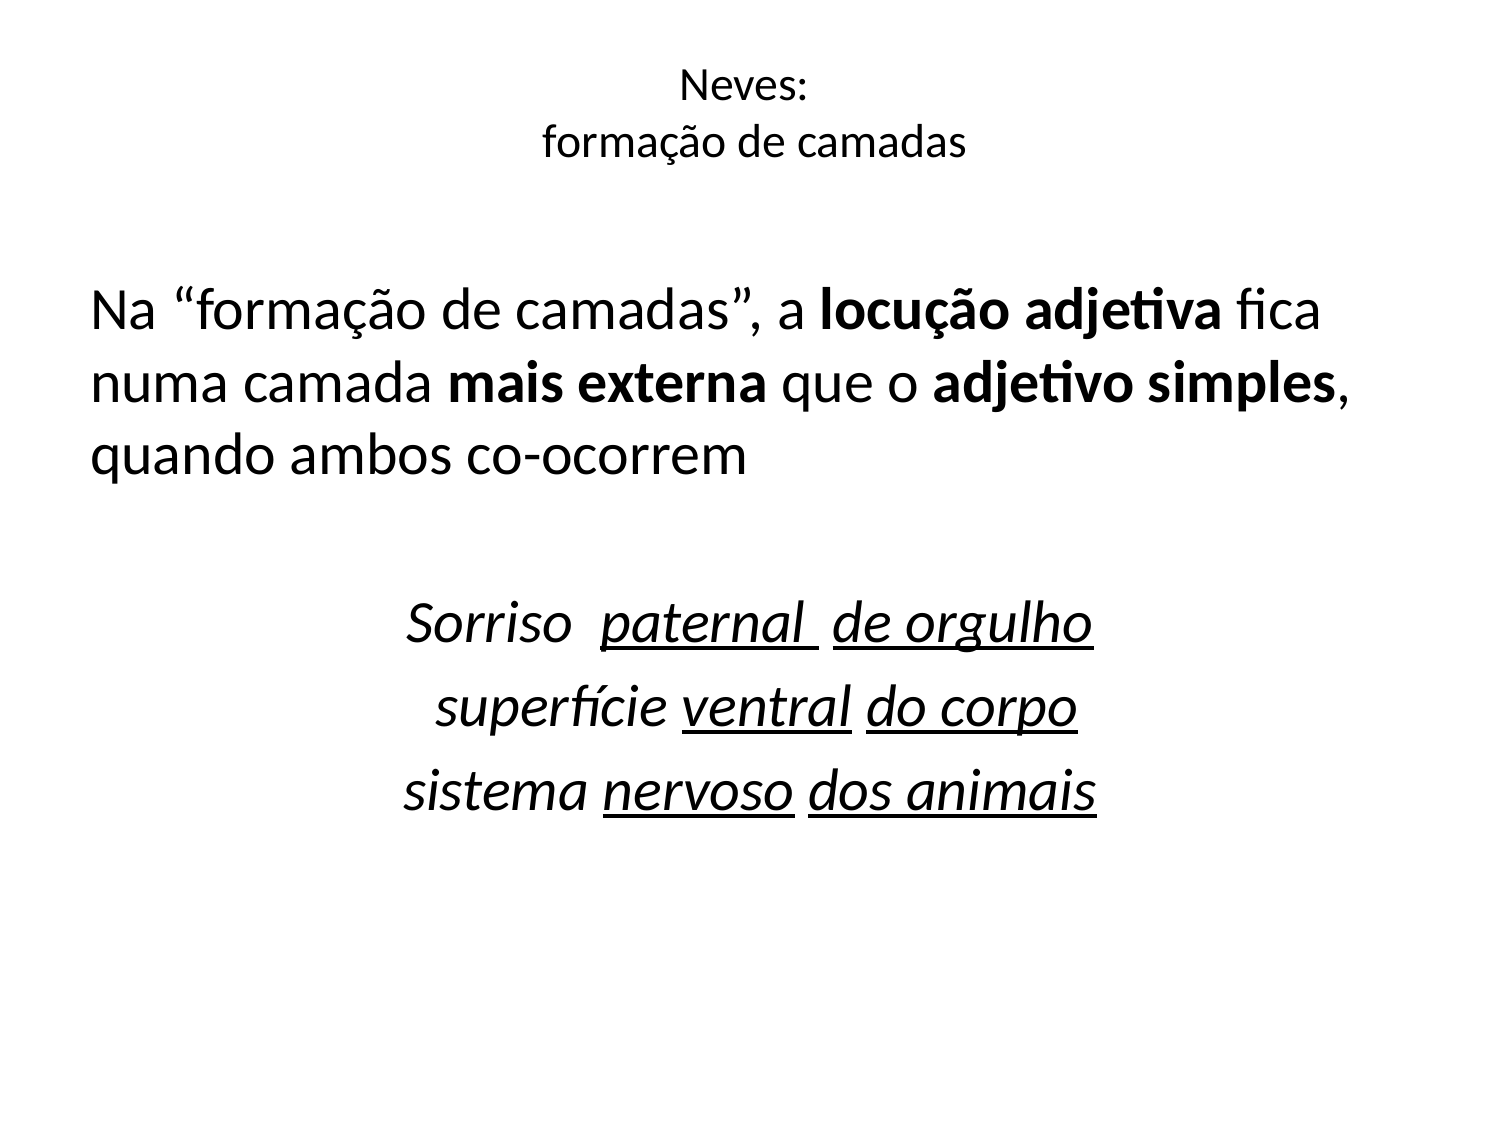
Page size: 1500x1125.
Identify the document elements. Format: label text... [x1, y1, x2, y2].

title Neves: formação de camadas [75, 45, 1425, 233]
list Na “formação de camadas”, a locução adjetiva fica numa camada mais externa que o adjetivo simples, quando ambos co-ocorrem Sorriso paternal de orgulho superfície ventral do corpo sistema nervoso dos animais [75, 262, 1425, 1005]
